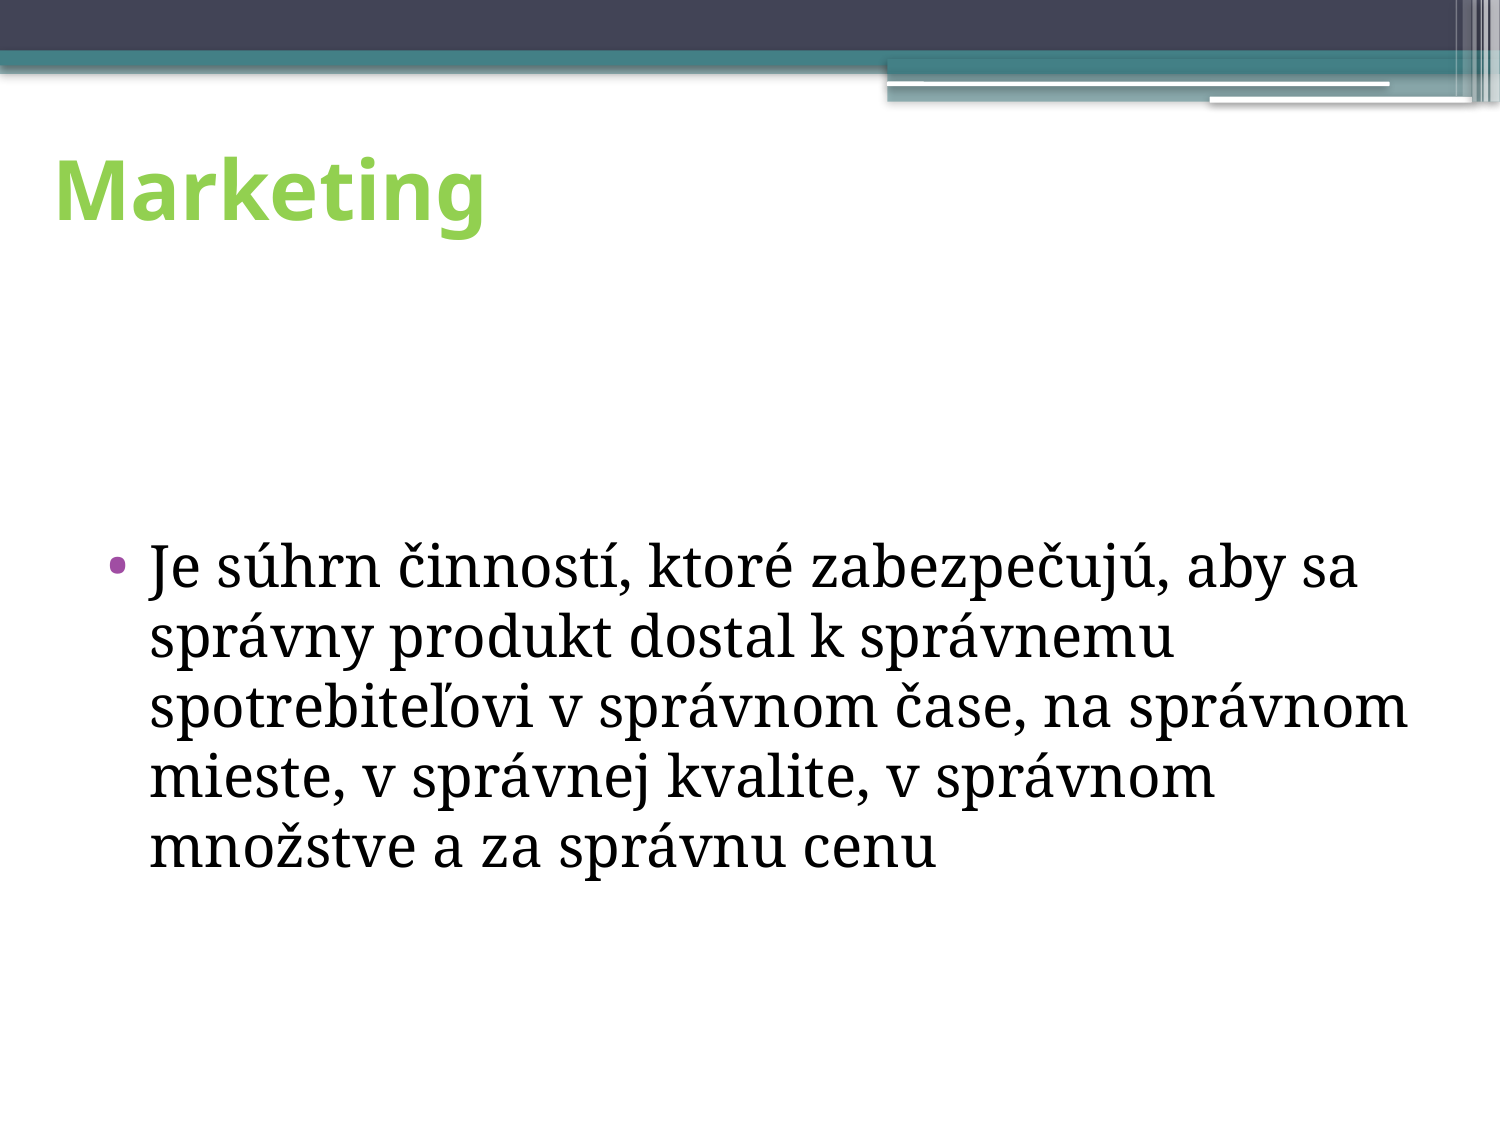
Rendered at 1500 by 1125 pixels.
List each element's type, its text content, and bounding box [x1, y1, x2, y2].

title Marketing [37, 12, 1388, 363]
list Je súhrn činností, ktoré zabezpečujú, aby sa správny produkt dostal k správnemu spotrebiteľovi v správnom čase, na správnom mieste, v správnej kvalite, v správnom množstve a za správnu cenu [75, 368, 1425, 1079]
